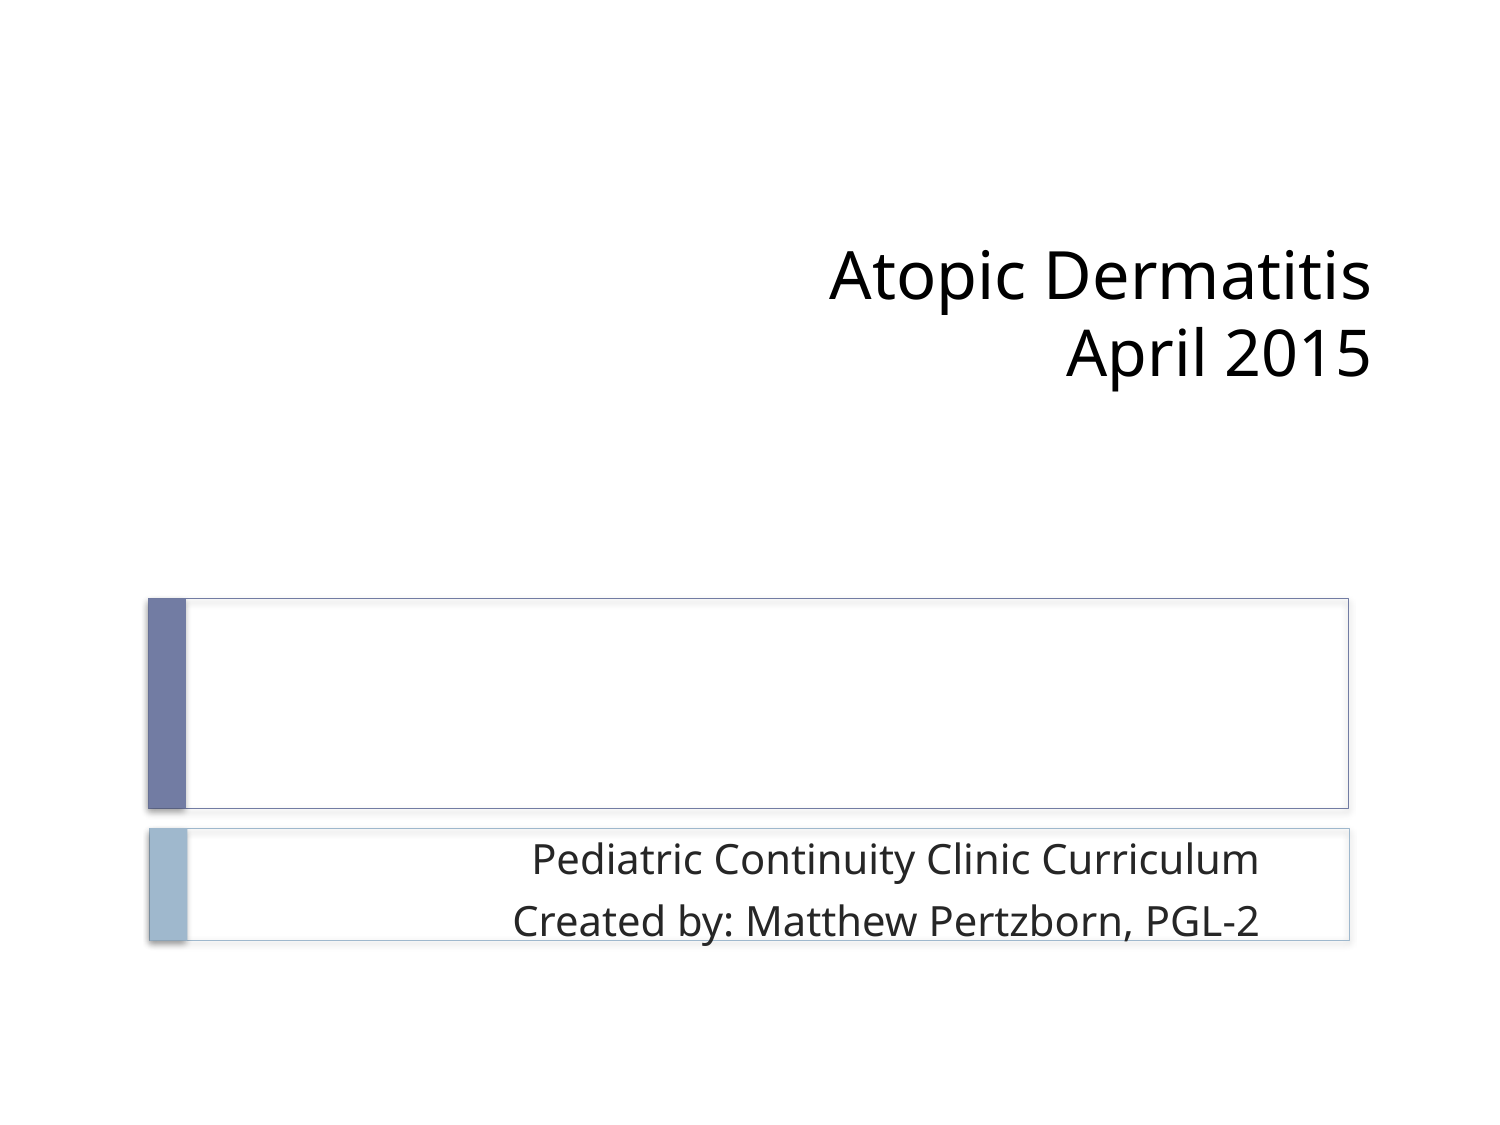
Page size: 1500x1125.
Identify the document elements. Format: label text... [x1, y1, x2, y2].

title Atopic Dermatitis April 2015 [112, 224, 1388, 467]
subtitle Pediatric Continuity Clinic Curriculum Created by: Matthew Pertzborn, PGL-2 [225, 825, 1275, 1050]
